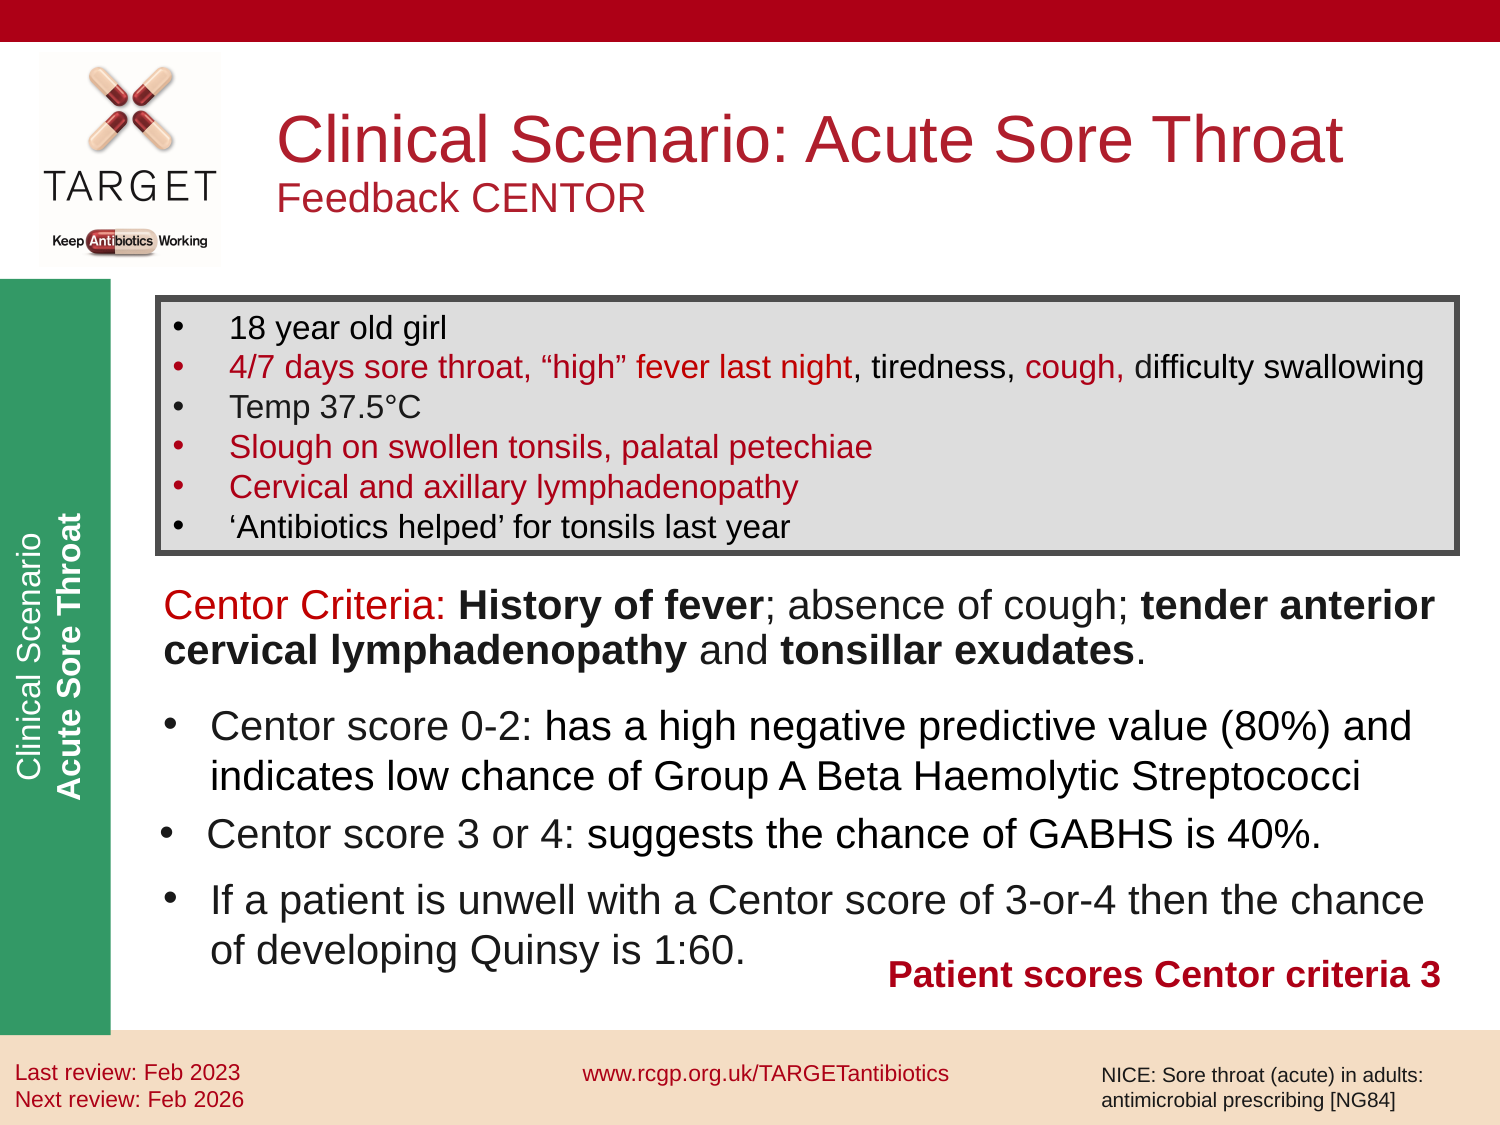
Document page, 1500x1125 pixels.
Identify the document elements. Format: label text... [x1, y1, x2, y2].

text_box Patient scores Centor criteria 3 [873, 942, 1500, 1003]
list Centor Criteria: History of fever; absence of cough; tender anterior cervical lymphadenopathy and tonsillar exudates. [148, 575, 1500, 682]
text_box NICE: Sore throat (acute) in adults: antimicrobial prescribing [NG84] [1086, 1054, 1500, 1120]
picture [39, 52, 221, 267]
text_box Last review: Feb 2023 Next review: Feb 2026 [0, 1049, 502, 1120]
title Clinical Scenario: Acute Sore Throat Feedback CENTOR [261, 59, 1397, 267]
text_box 18 year old girl 4/7 days sore throat, “high” fever last night, tiredness, cough, difficulty swallowing Temp 37.5°C Slough on swollen tonsils, palatal petechiae Cervical and axillary lymphadenopathy ‘Antibiotics helped’ for tonsils last year [158, 298, 1458, 553]
text_box Centor score 3 or 4: suggests the chance of GABHS is 40%. [144, 799, 1454, 865]
text_box Centor score 0-2: has a high negative predictive value (80%) and indicates low chance of Group A Beta Haemolytic Streptococci [148, 691, 1458, 806]
text_box If a patient is unwell with a Centor score of 3-or-4 then the chance of developing Quinsy is 1:60. [148, 865, 1458, 980]
